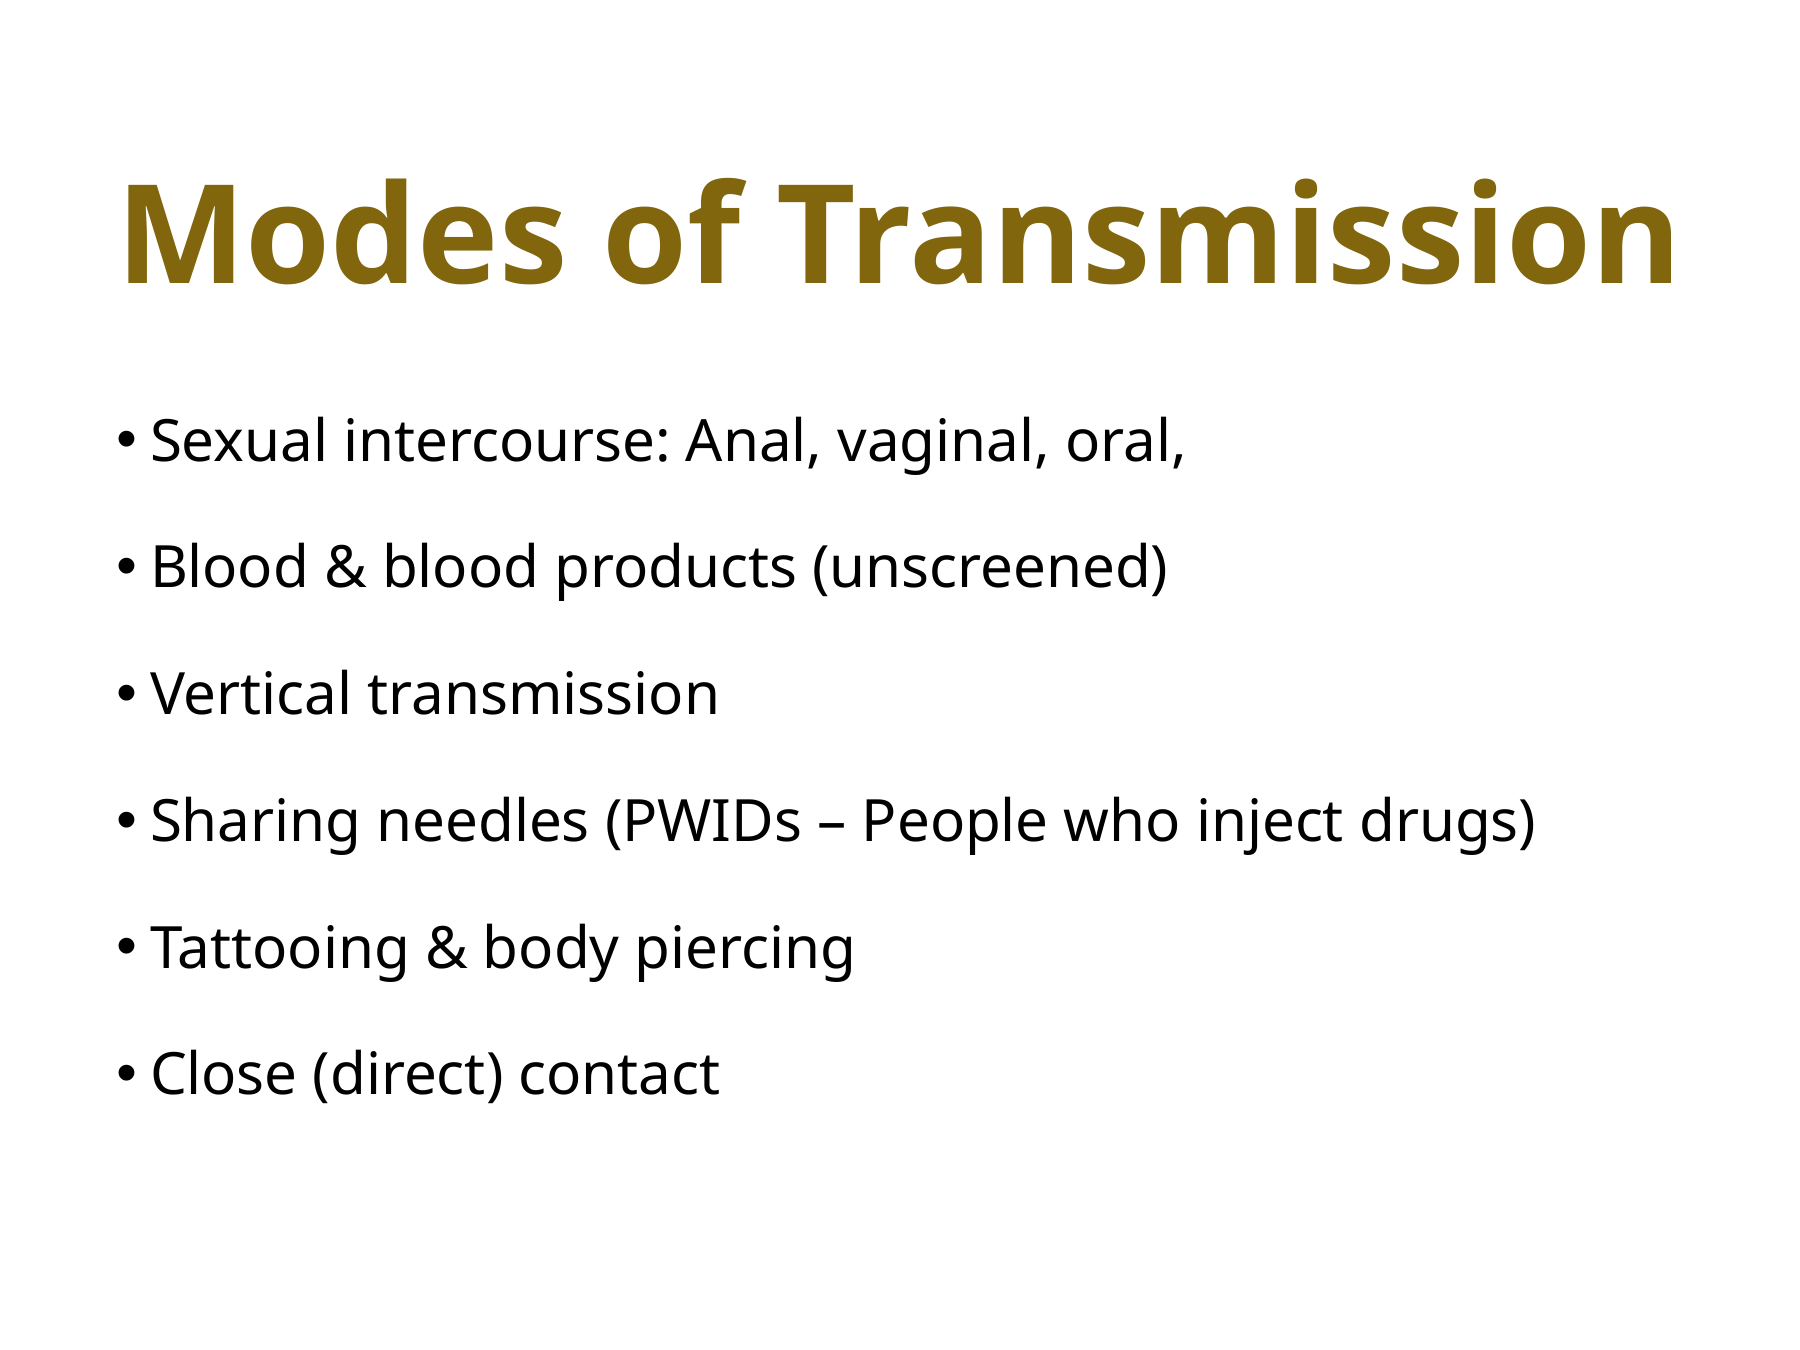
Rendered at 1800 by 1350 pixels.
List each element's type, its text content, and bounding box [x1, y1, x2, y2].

title Modes of Transmission [101, 111, 1728, 367]
list Sexual intercourse: Anal, vaginal, oral, Blood & blood products (unscreened) Vertical transmission Sharing needles (PWIDs – People who inject drugs) Tattooing & body piercing Close (direct) contact [101, 403, 1699, 1169]
